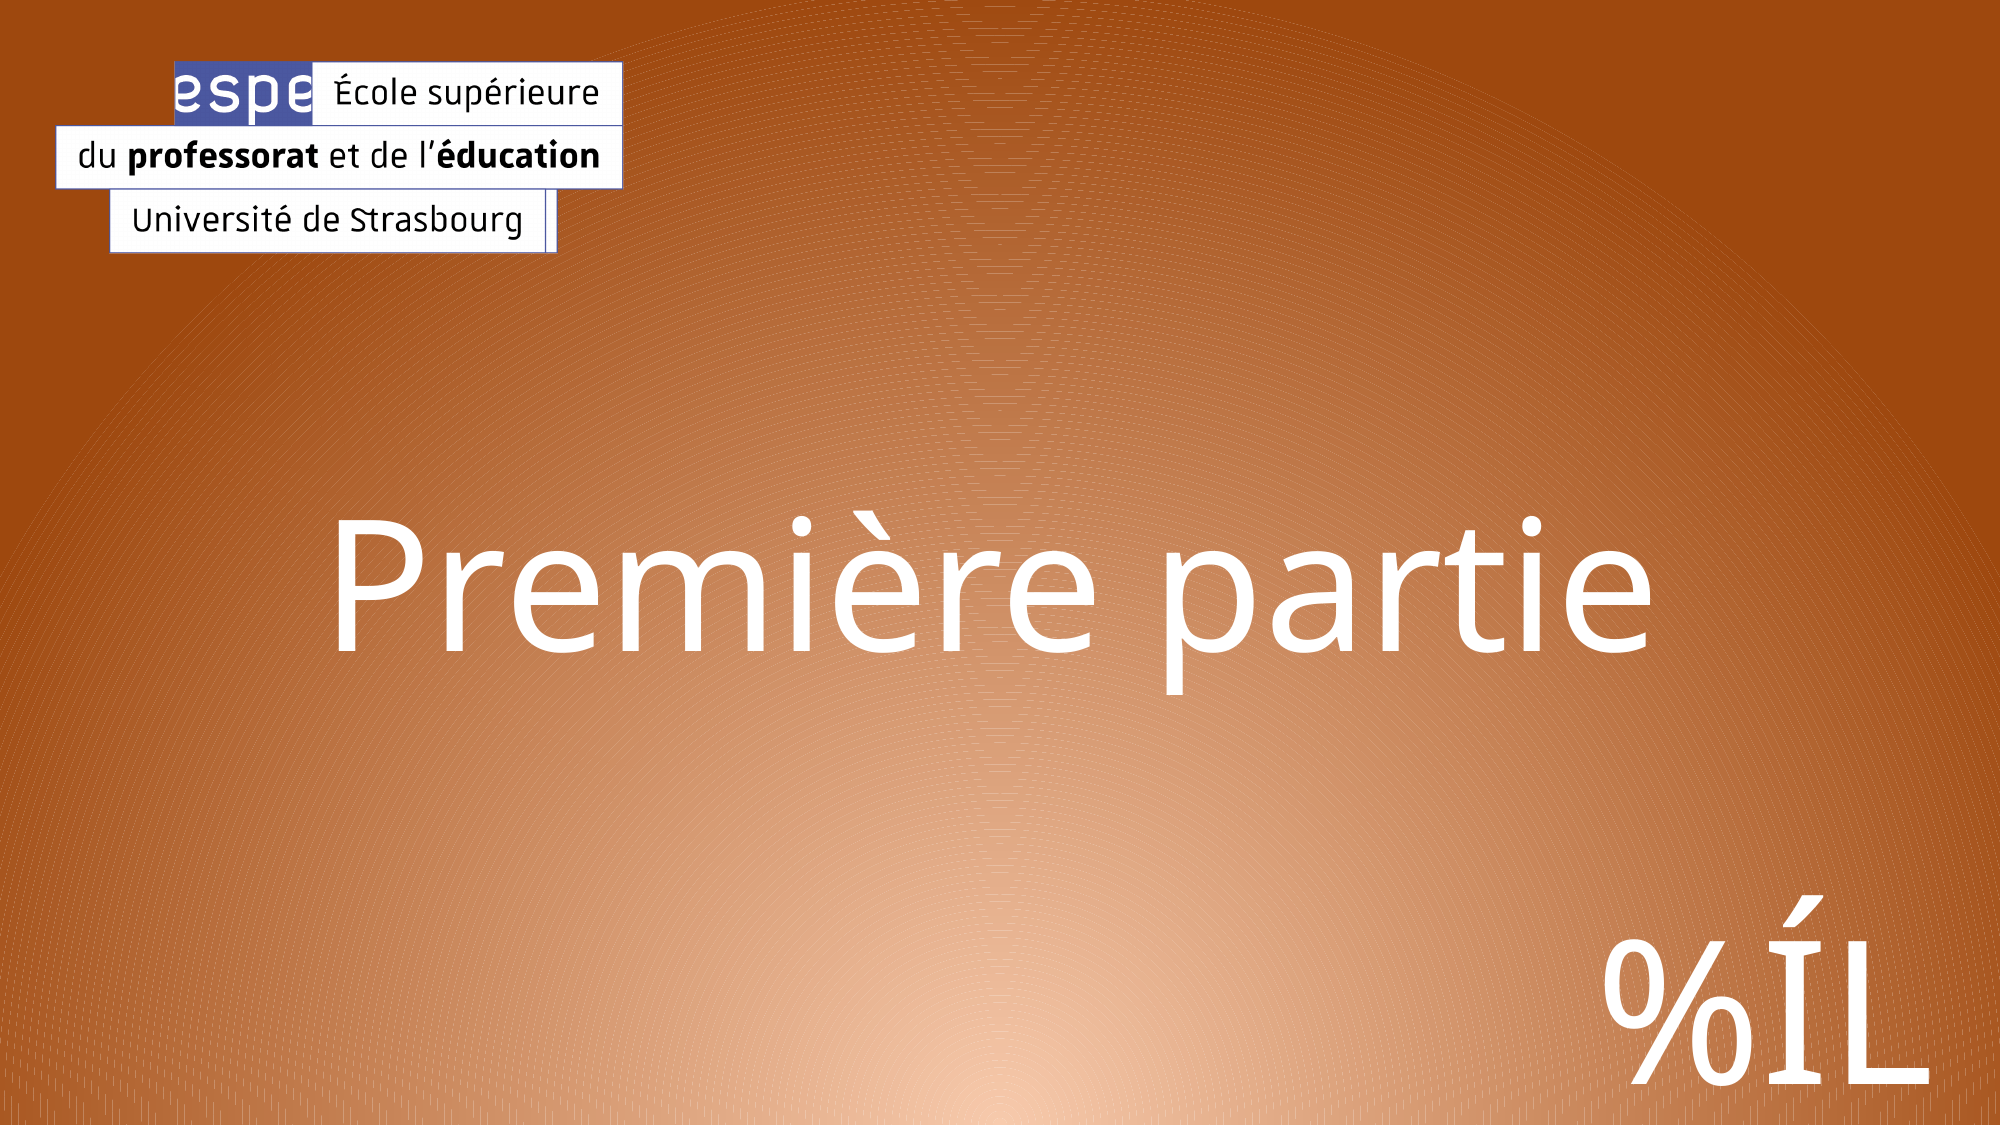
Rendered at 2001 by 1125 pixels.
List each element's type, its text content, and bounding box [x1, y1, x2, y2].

text_box %ÍL [1037, 860, 1949, 1125]
title Première partie [128, 482, 1854, 701]
picture [54, 60, 624, 254]
